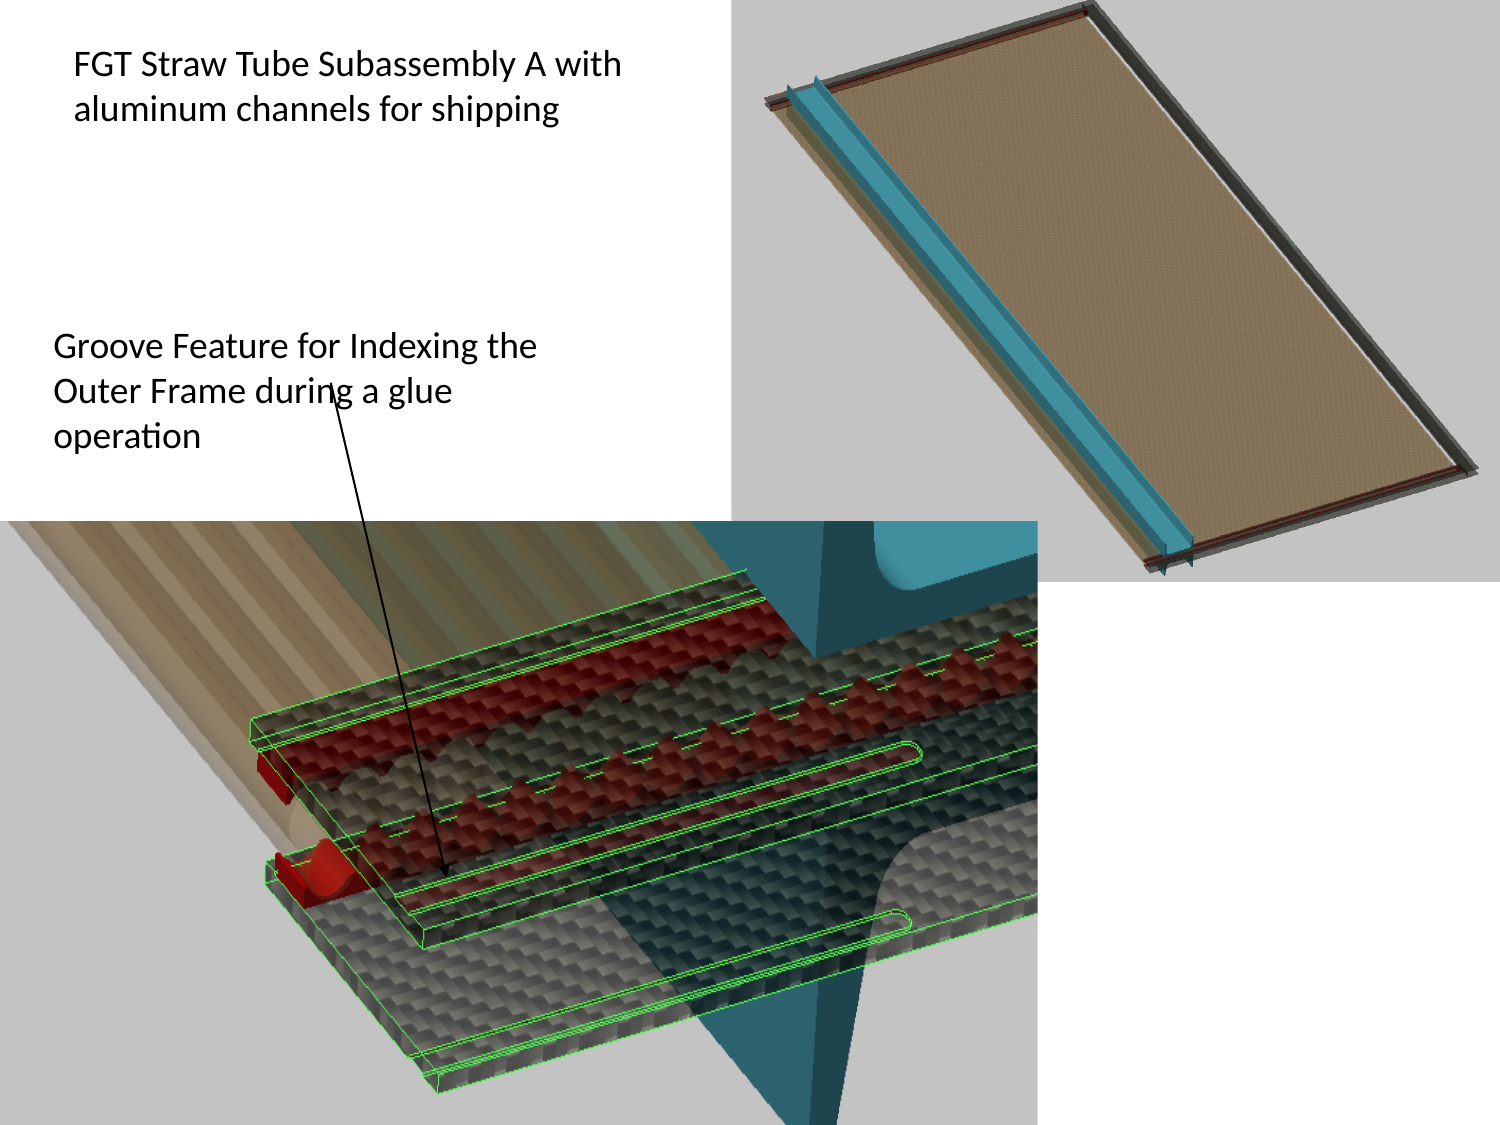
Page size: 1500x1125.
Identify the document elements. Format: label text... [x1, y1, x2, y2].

picture [0, 0, 1500, 1125]
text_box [330, 382, 447, 878]
text_box Groove Feature for Indexing the Outer Frame during a glue operation [38, 313, 580, 464]
text_box FGT Straw Tube Subassembly A with aluminum channels for shipping [58, 31, 664, 137]
